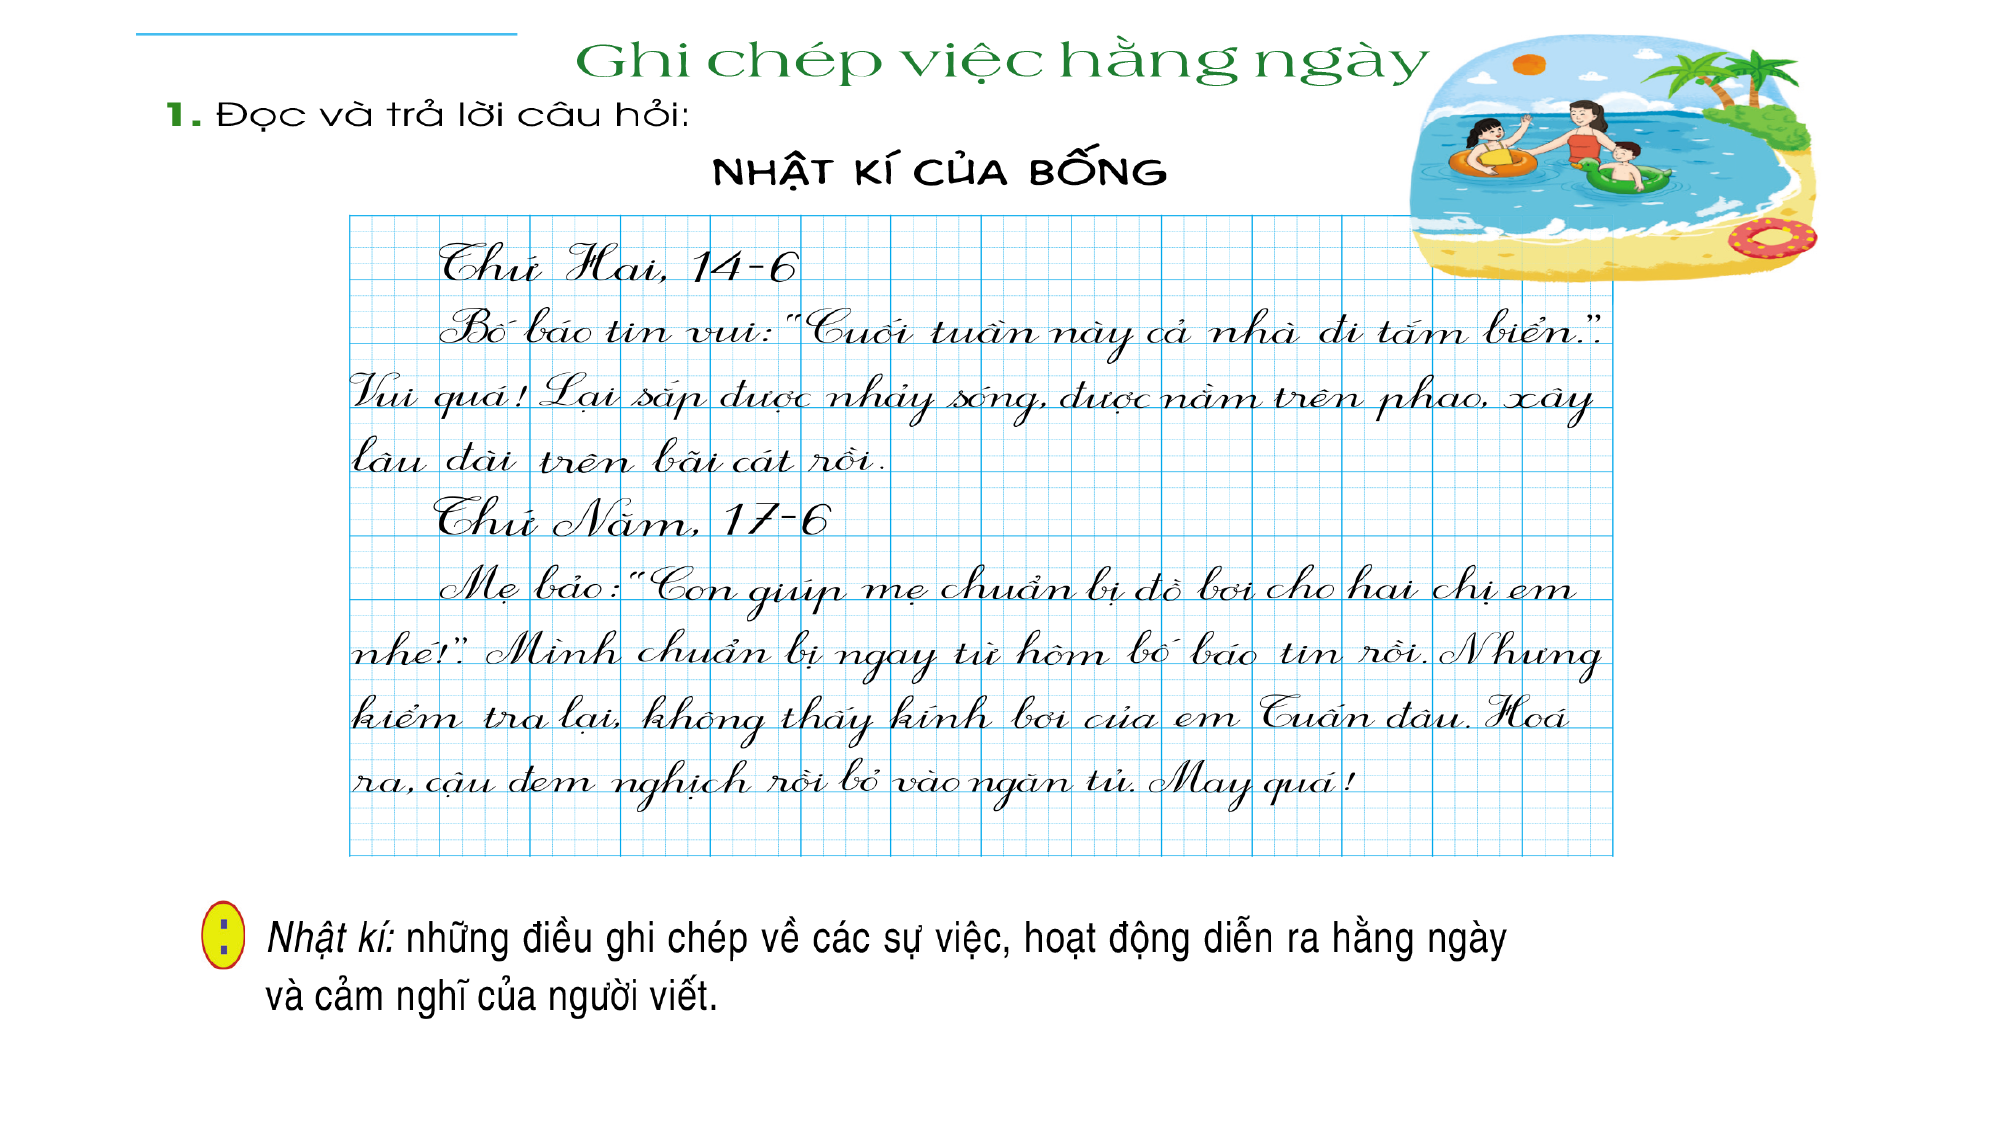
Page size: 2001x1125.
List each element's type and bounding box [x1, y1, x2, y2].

picture [36, 33, 1829, 1125]
